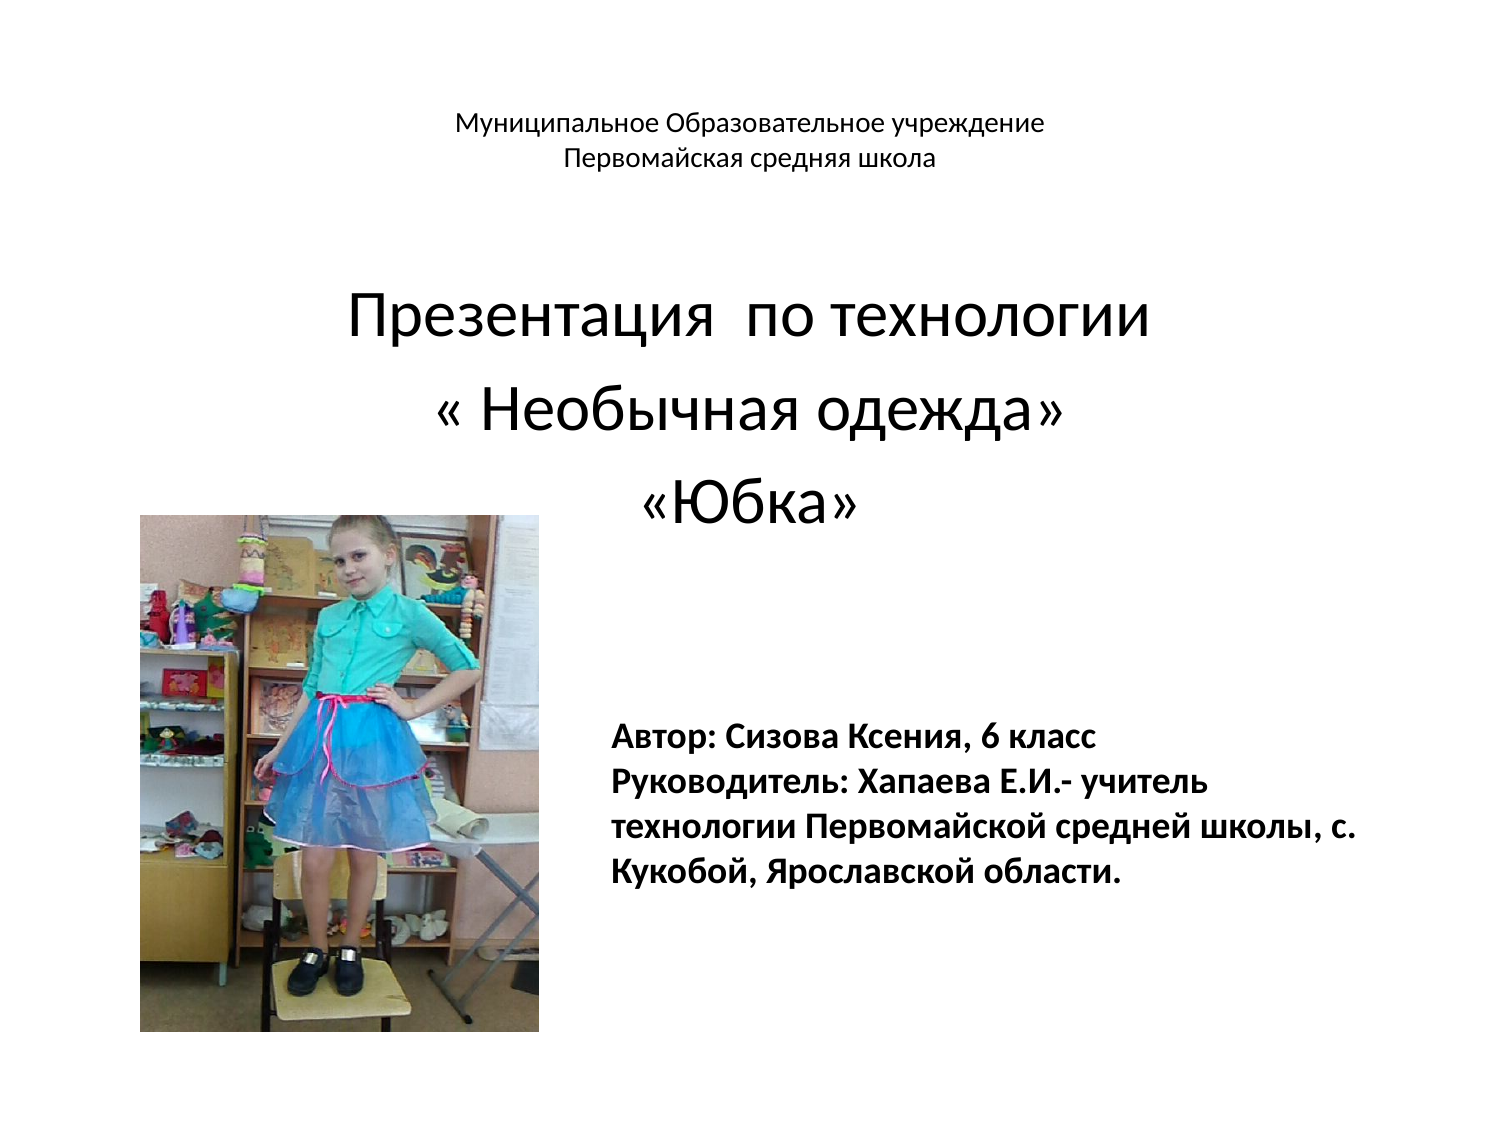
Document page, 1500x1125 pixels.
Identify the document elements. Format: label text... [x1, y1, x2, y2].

list Презентация по технологии « Необычная одежда» «Юбка» [75, 262, 1425, 1005]
text_box Автор: Сизова Ксения, 6 класс Руководитель: Хапаева Е.И.- учитель технологии Первомайской средней школы, с. Кукобой, Ярославской области. [596, 704, 1400, 899]
title Муниципальное Образовательное учреждение Первомайская средняя школа [75, 45, 1425, 233]
picture [140, 515, 540, 1032]
